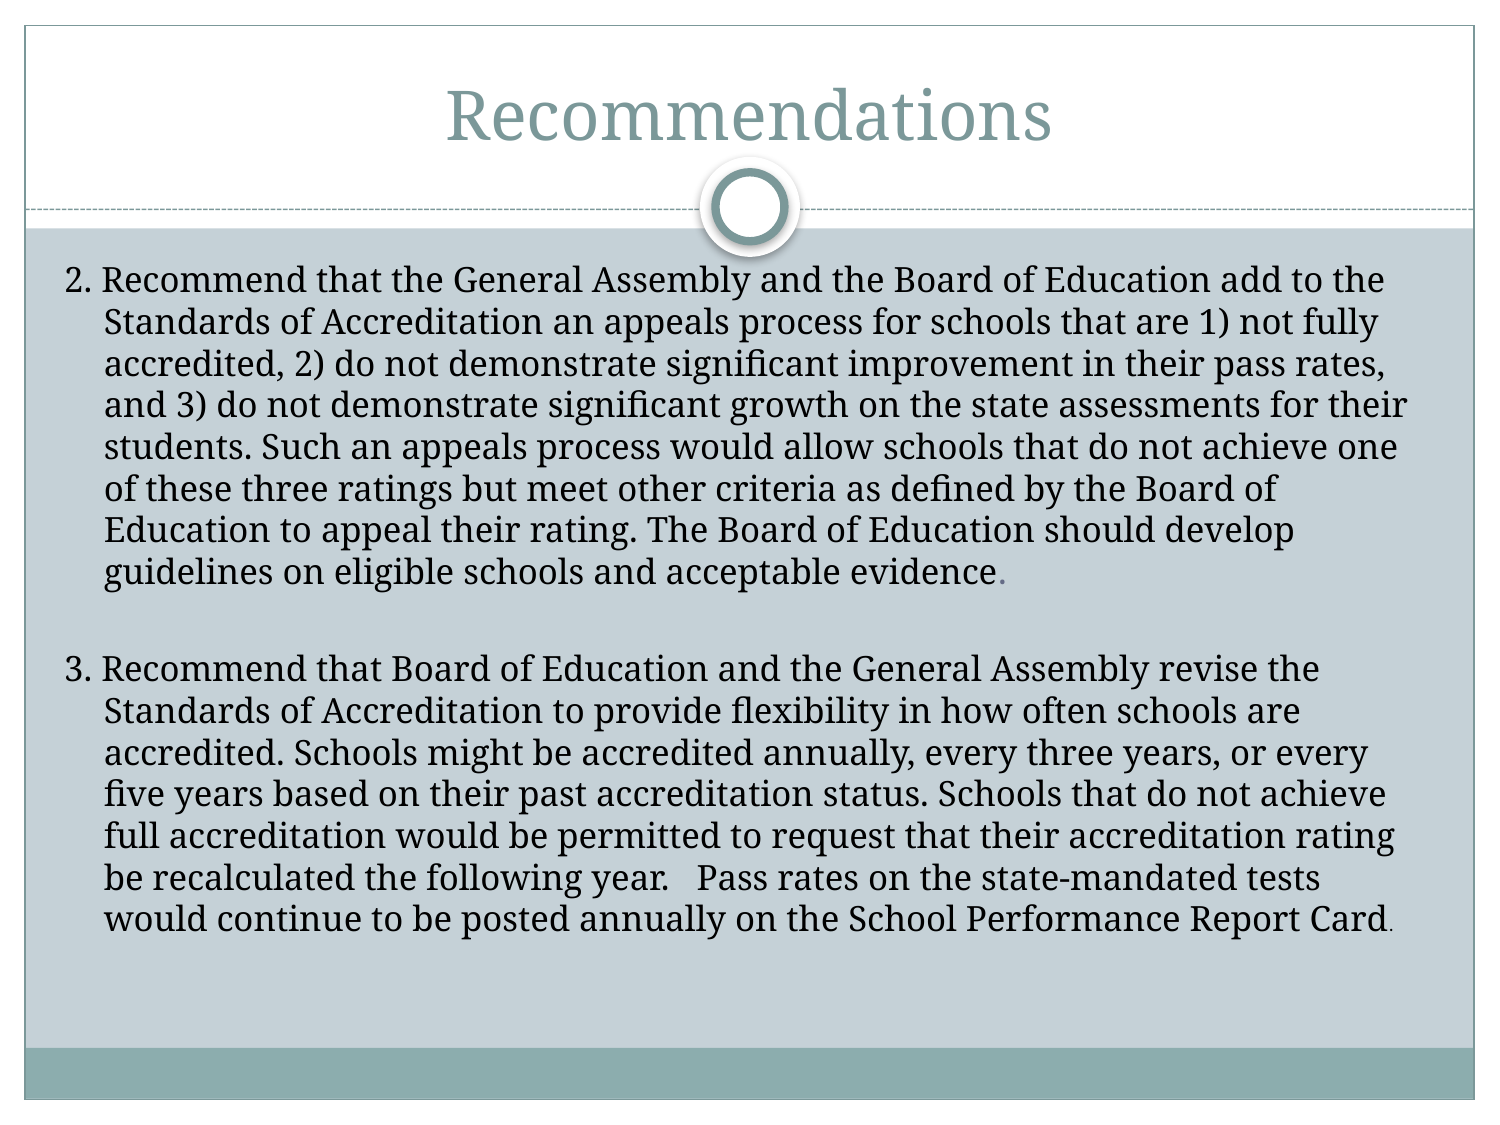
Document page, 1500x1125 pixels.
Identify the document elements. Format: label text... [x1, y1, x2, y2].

list 2. Recommend that the General Assembly and the Board of Education add to the Standards of Accreditation an appeals process for schools that are 1) not fully accredited, 2) do not demonstrate significant improvement in their pass rates, and 3) do not demonstrate significant growth on the state assessments for their students. Such an appeals process would allow schools that do not achieve one of these three ratings but meet other criteria as defined by the Board of Education to appeal their rating. The Board of Education should develop guidelines on eligible schools and acceptable evidence. 3. Recommend that Board of Education and the General Assembly revise the Standards of Accreditation to provide flexibility in how often schools are accredited. Schools might be accredited annually, every three years, or every five years based on their past accreditation status. Schools that do not achieve full accreditation would be permitted to request that their accreditation rating be recalculated the following year. Pass rates on the state-mandated tests would continue to be posted annually on the School Performance Report Card. [49, 250, 1445, 1001]
title Recommendations [49, 37, 1450, 162]
